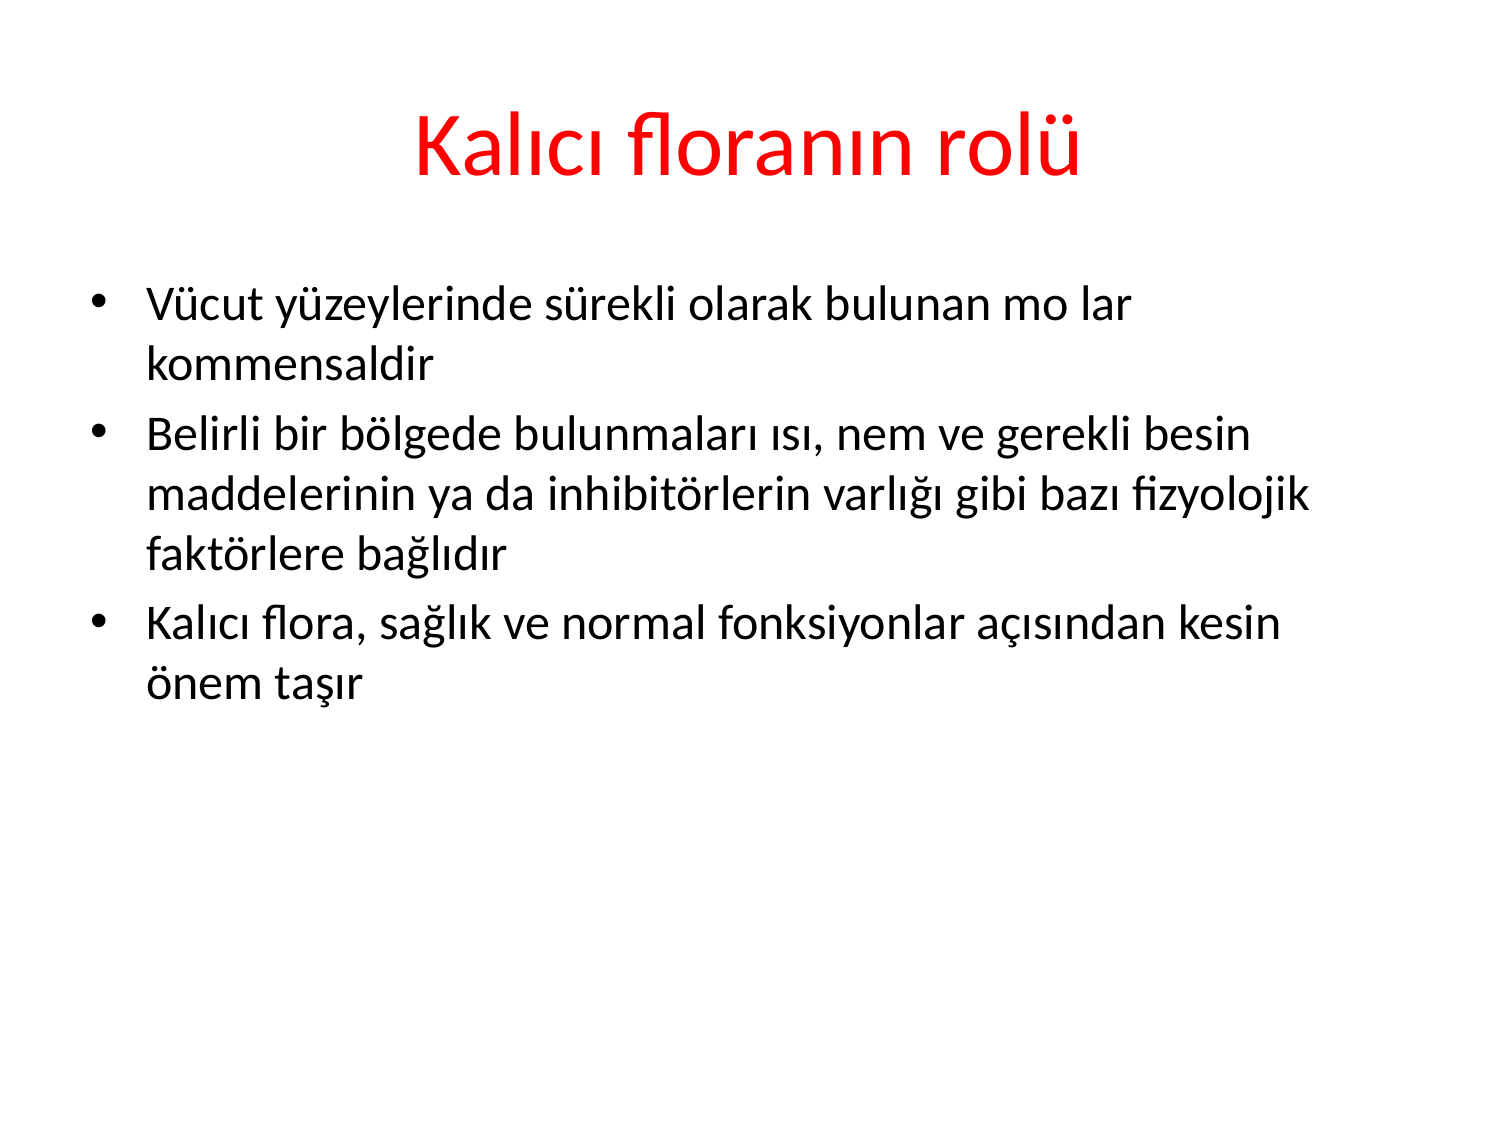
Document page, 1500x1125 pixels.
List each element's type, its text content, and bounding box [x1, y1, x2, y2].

list Vücut yüzeylerinde sürekli olarak bulunan mo lar kommensaldir Belirli bir bölgede bulunmaları ısı, nem ve gerekli besin maddelerinin ya da inhibitörlerin varlığı gibi bazı fizyolojik faktörlere bağlıdır Kalıcı flora, sağlık ve normal fonksiyonlar açısından kesin önem taşır [75, 262, 1425, 1005]
title Kalıcı floranın rolü [75, 45, 1425, 233]
